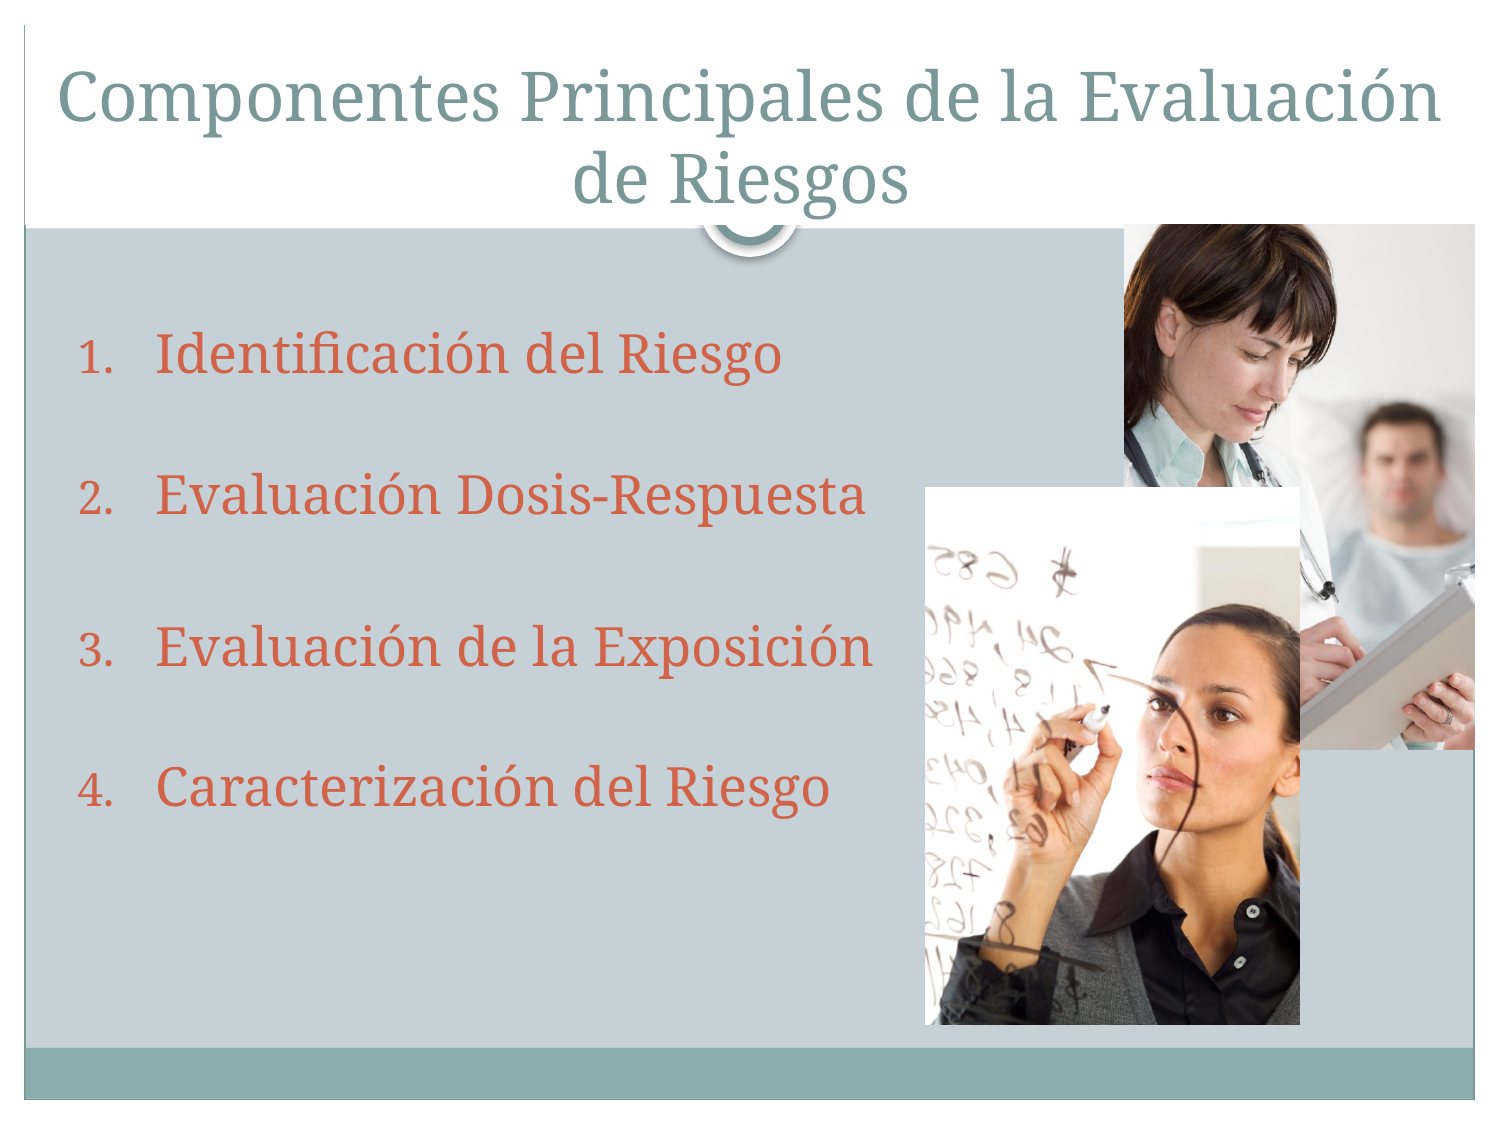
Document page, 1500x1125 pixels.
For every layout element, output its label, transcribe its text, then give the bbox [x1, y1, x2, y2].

picture [924, 224, 1476, 1026]
list Identificación del Riesgo Evaluación Dosis-Respuesta Evaluación de la Exposición Caracterización del Riesgo [62, 312, 913, 913]
title Componentes Principales de la Evaluación de Riesgos [24, 24, 1475, 225]
